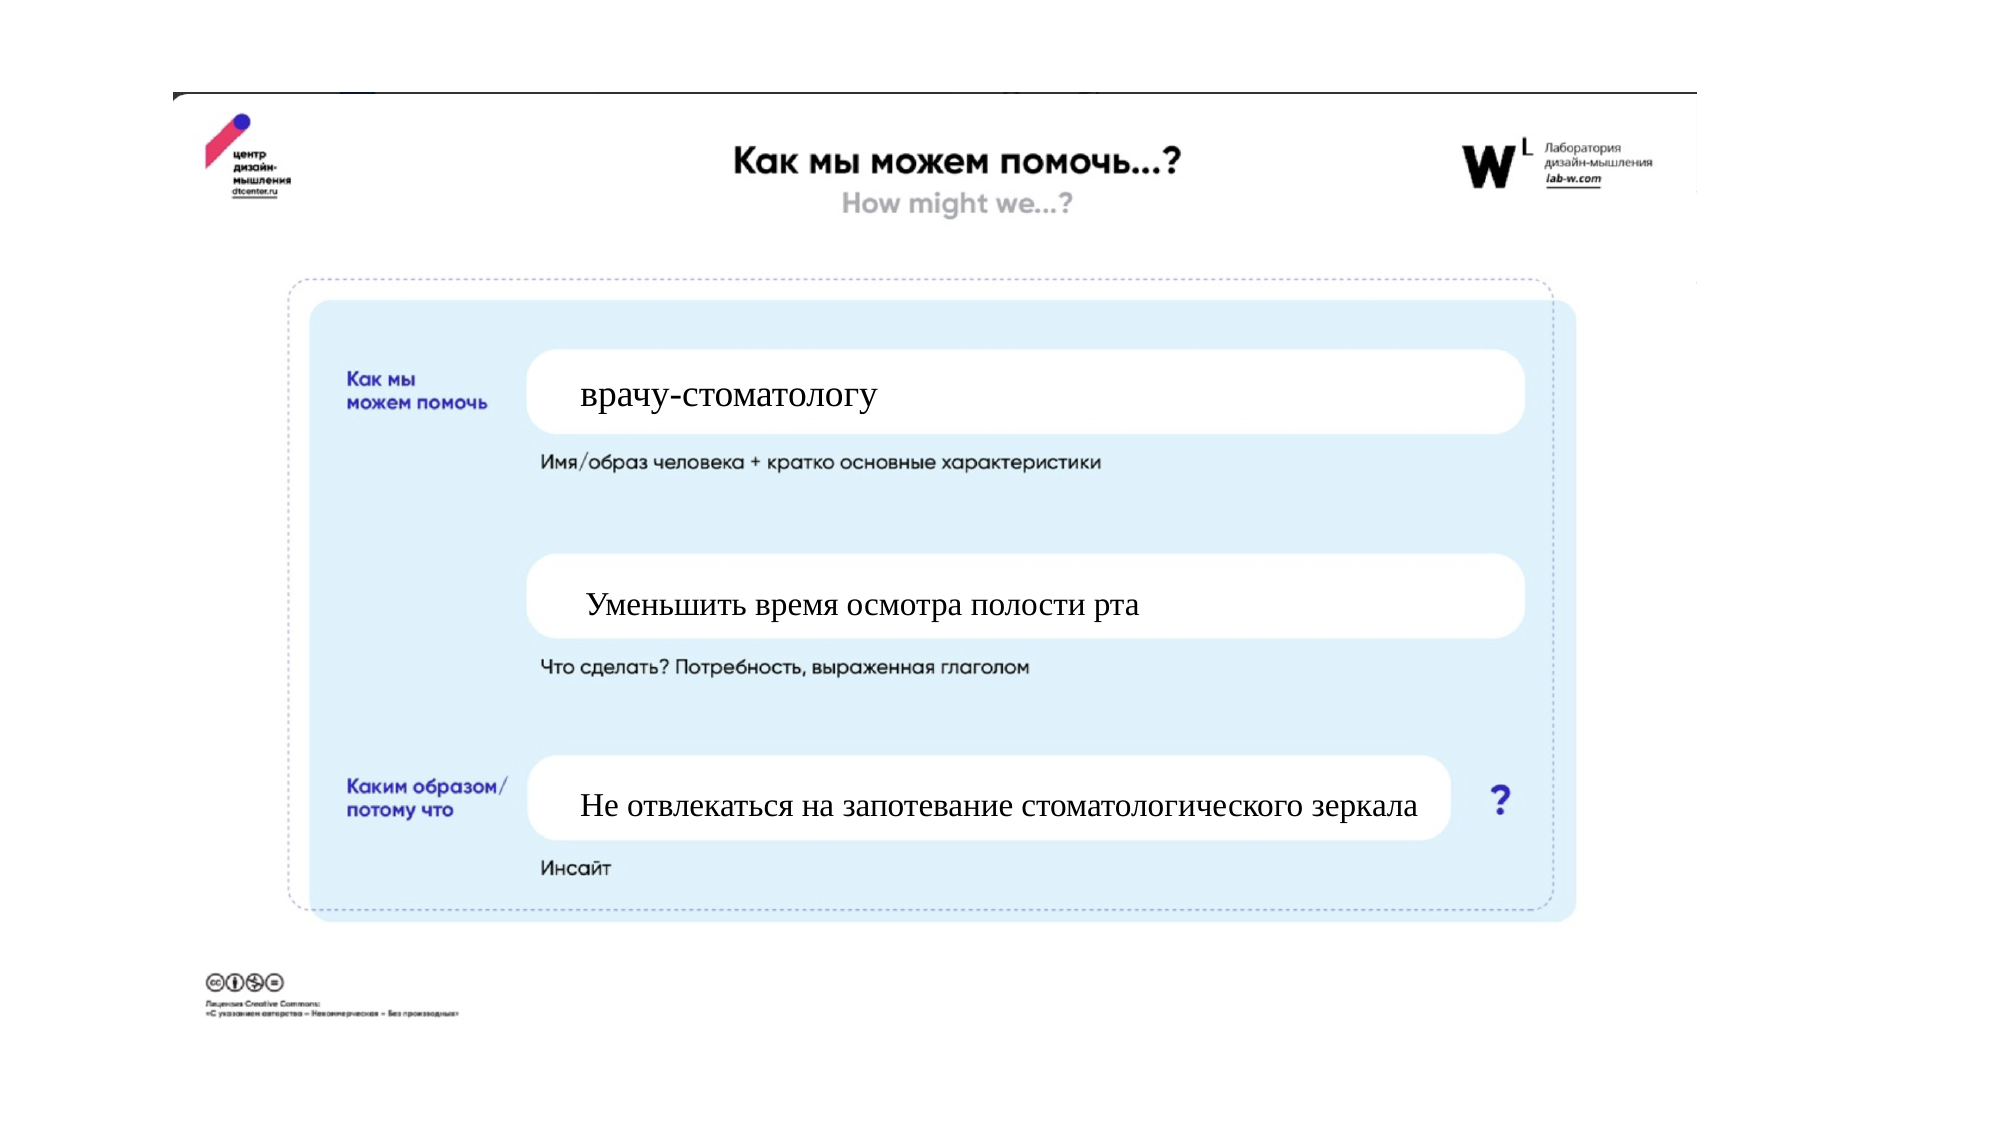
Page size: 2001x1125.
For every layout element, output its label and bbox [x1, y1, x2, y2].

picture [173, 92, 1697, 1033]
